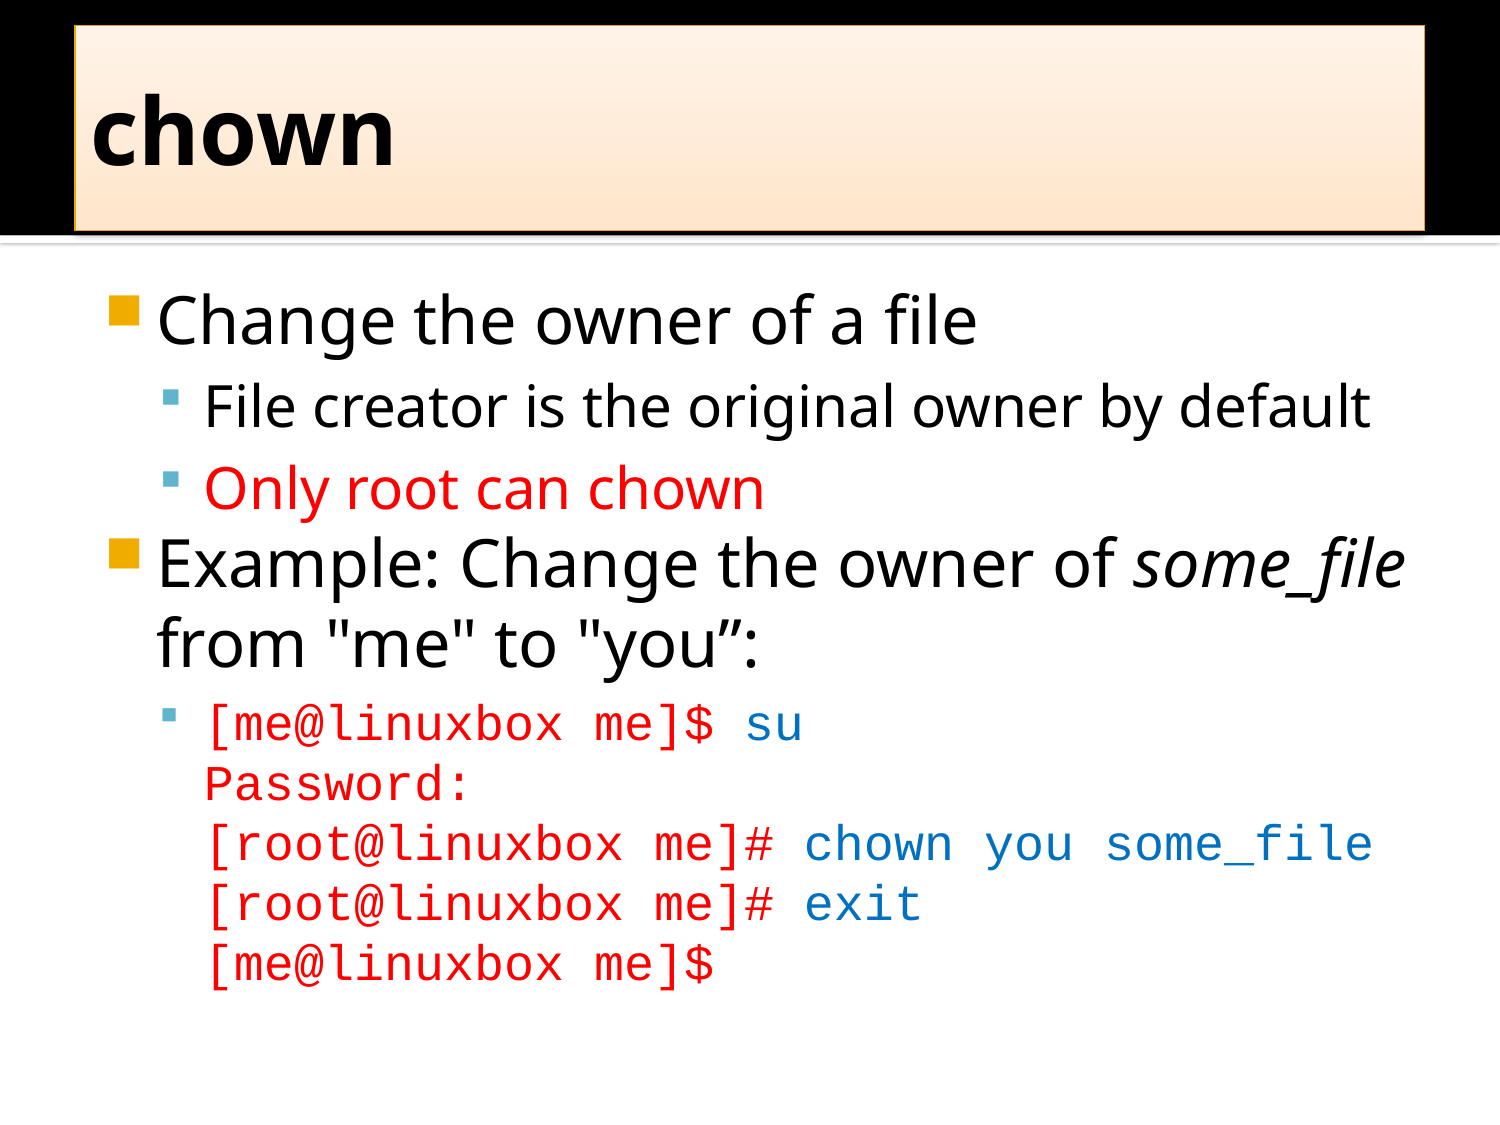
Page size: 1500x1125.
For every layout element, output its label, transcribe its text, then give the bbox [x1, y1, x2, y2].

list Change the owner of a file File creator is the original owner by default Only root can chown Example: Change the owner of some_file from "me" to "you”: [me@linuxbox me]$ su Password: [root@linuxbox me]# chown you some_file [root@linuxbox me]# exit [me@linuxbox me]$ [75, 262, 1425, 1063]
title chown [74, 25, 1425, 231]
